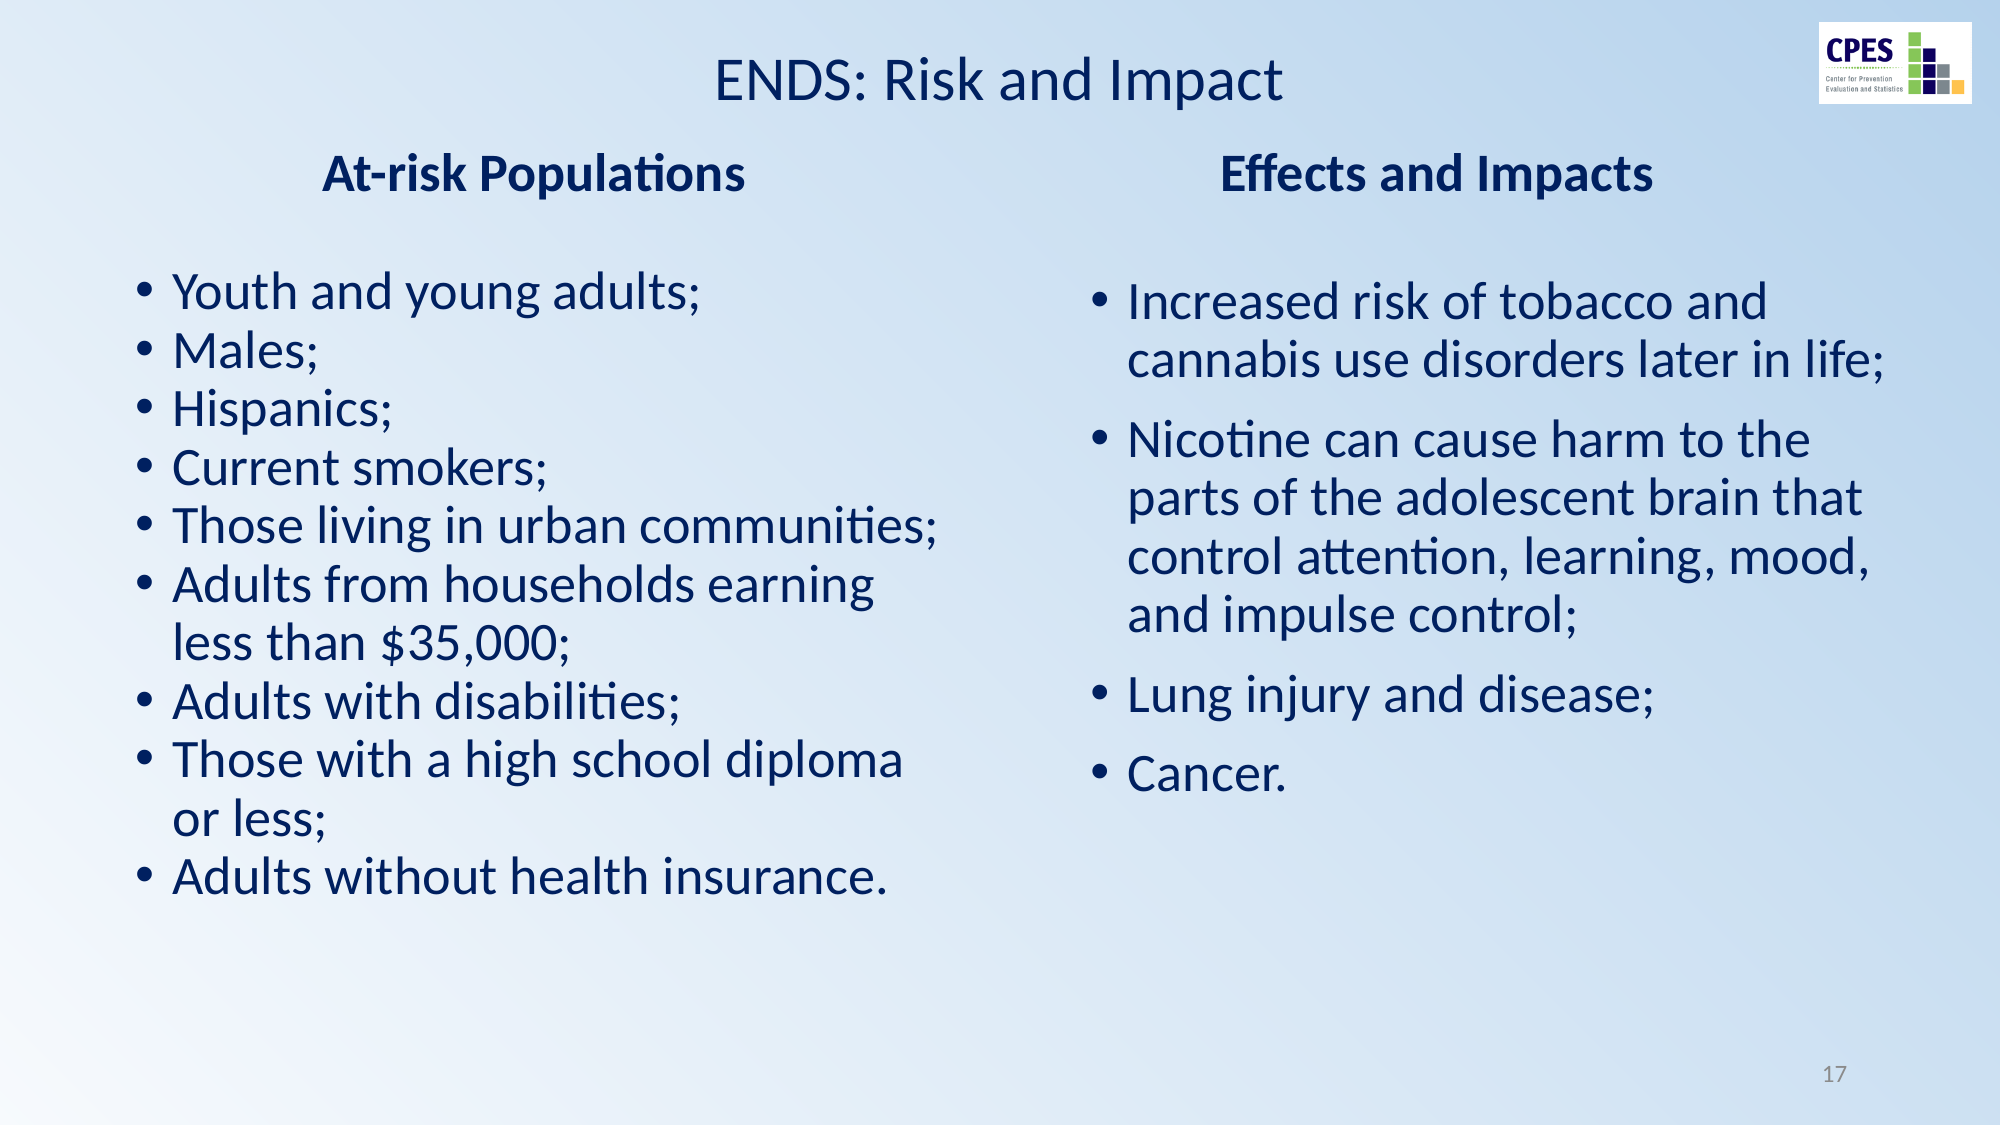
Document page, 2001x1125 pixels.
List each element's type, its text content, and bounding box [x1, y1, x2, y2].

picture [1819, 22, 1972, 104]
slide_number 17 [1412, 1042, 1863, 1103]
list At-risk Populations [91, 143, 977, 211]
list Effects and Impacts [1012, 147, 1863, 211]
list Youth and young adults; Males; Hispanics; Current smokers; Those living in urban communities; Adults from households earning less than $35,000; Adults with disabilities; Those with a high school diploma or less; Adults without health insurance. [120, 255, 977, 1043]
list Increased risk of tobacco and cannabis use disorders later in life; Nicotine can cause harm to the parts of the adolescent brain that control attention, learning, mood, and impulse control; Lung injury and disease; Cancer. [1075, 264, 1918, 1016]
title ENDS: Risk and Impact [137, 31, 1863, 130]
